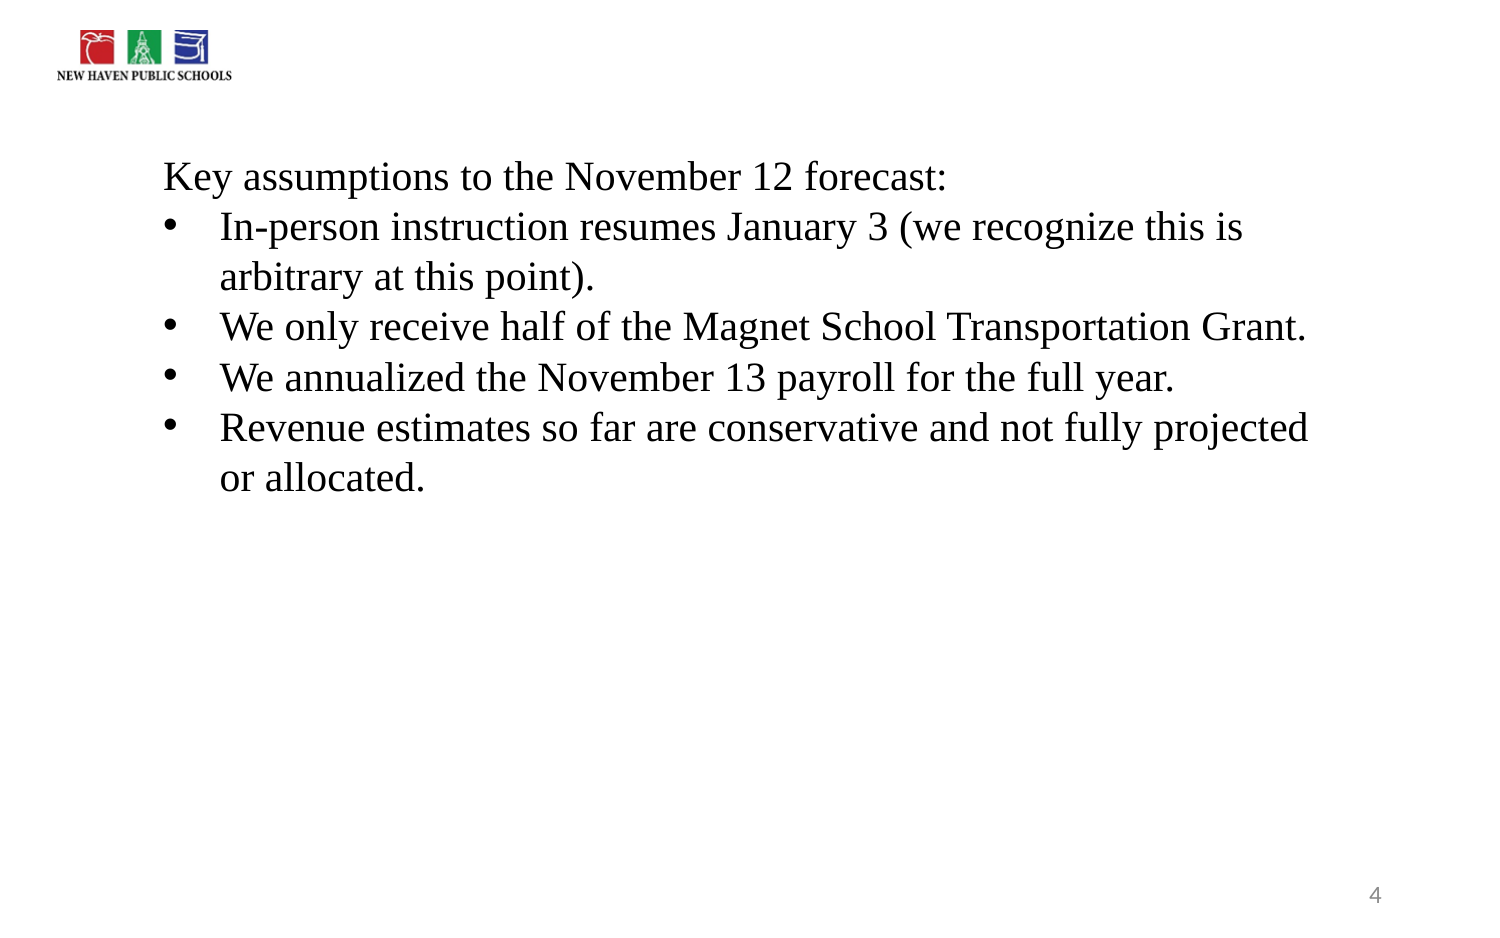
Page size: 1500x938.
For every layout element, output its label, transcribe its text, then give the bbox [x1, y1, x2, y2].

picture [57, 30, 232, 85]
slide_number 4 [1059, 868, 1397, 919]
text_box Key assumptions to the November 12 forecast: In-person instruction resumes January 3 (we recognize this is arbitrary at this point). We only receive half of the Magnet School Transportation Grant. We annualized the November 13 payroll for the full year. Revenue estimates so far are conservative and not fully projected or allocated. [148, 141, 1352, 800]
